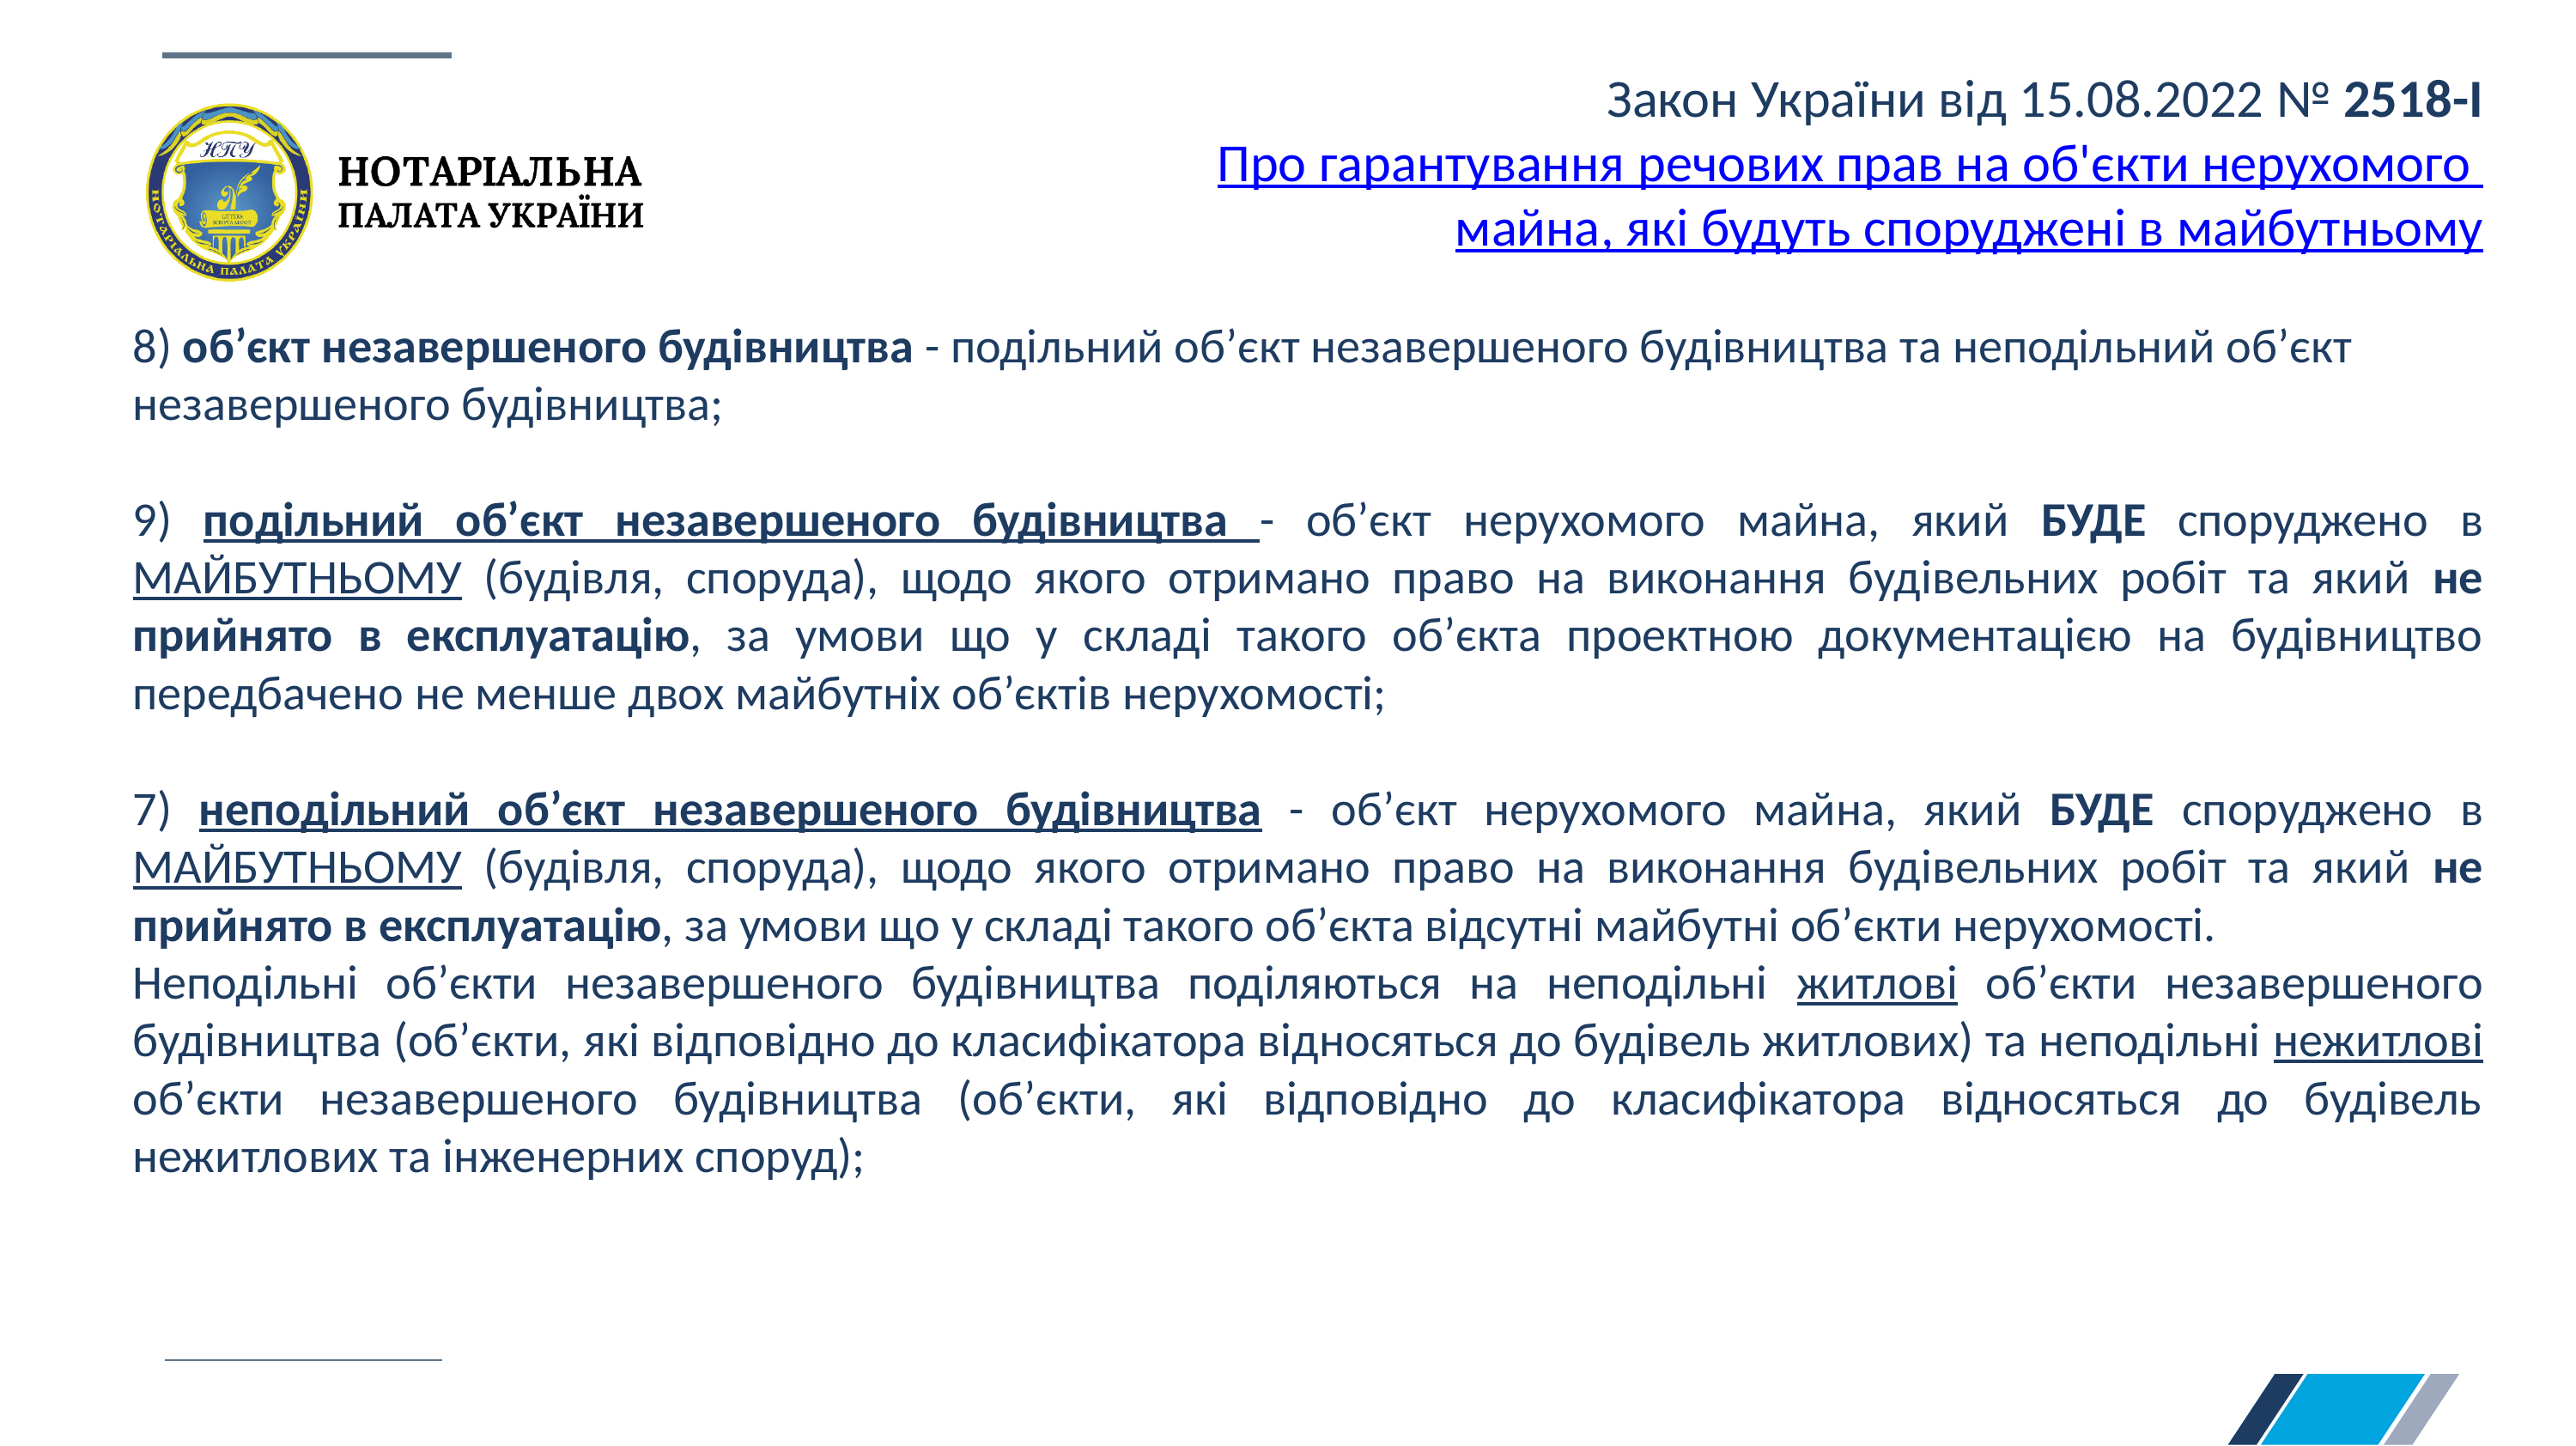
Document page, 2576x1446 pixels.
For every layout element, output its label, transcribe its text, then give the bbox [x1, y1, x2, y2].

picture [132, 88, 654, 297]
list Закон України від 15.08.2022 № 2518-I Про гарантування речових прав на об'єкти нерухомого майна, які будуть споруджені в майбутньому 8) об’єкт незавершеного будівництва - подільний об’єкт незавершеного будівництва та неподільний об’єкт незавершеного будівництва; 9) подільний об’єкт незавершеного будівництва - об’єкт нерухомого майна, який БУДЕ споруджено в МАЙБУТНЬОМУ (будівля, споруда), щодо якого отримано право на виконання будівельних робіт та який не прийнято в експлуатацію, за умови що у складі такого об’єкта проектною документацією на будівництво передбачено не менше двох майбутніх об’єктів нерухомості; 7) неподільний об’єкт незавершеного будівництва - об’єкт нерухомого майна, який БУДЕ споруджено в МАЙБУТНЬОМУ (будівля, споруда), щодо якого отримано право на виконання будівельних робіт та який не прийнято в експлуатацію, за умови що у складі такого об’єкта відсутні майбутні об’єкти нерухомості. Неподільні об’єкти незавершеного будівництва поділяються на неподільні житлові об’єкти незавершеного будівництва (об’єкти, які відповідно до класифікатора відносяться до будівель житлових) та неподільні нежитлові об’єкти незавершеного будівництва (об’єкти, які відповідно до класифікатора відносяться до будівель нежитлових та інженерних споруд); [132, 63, 2484, 1333]
